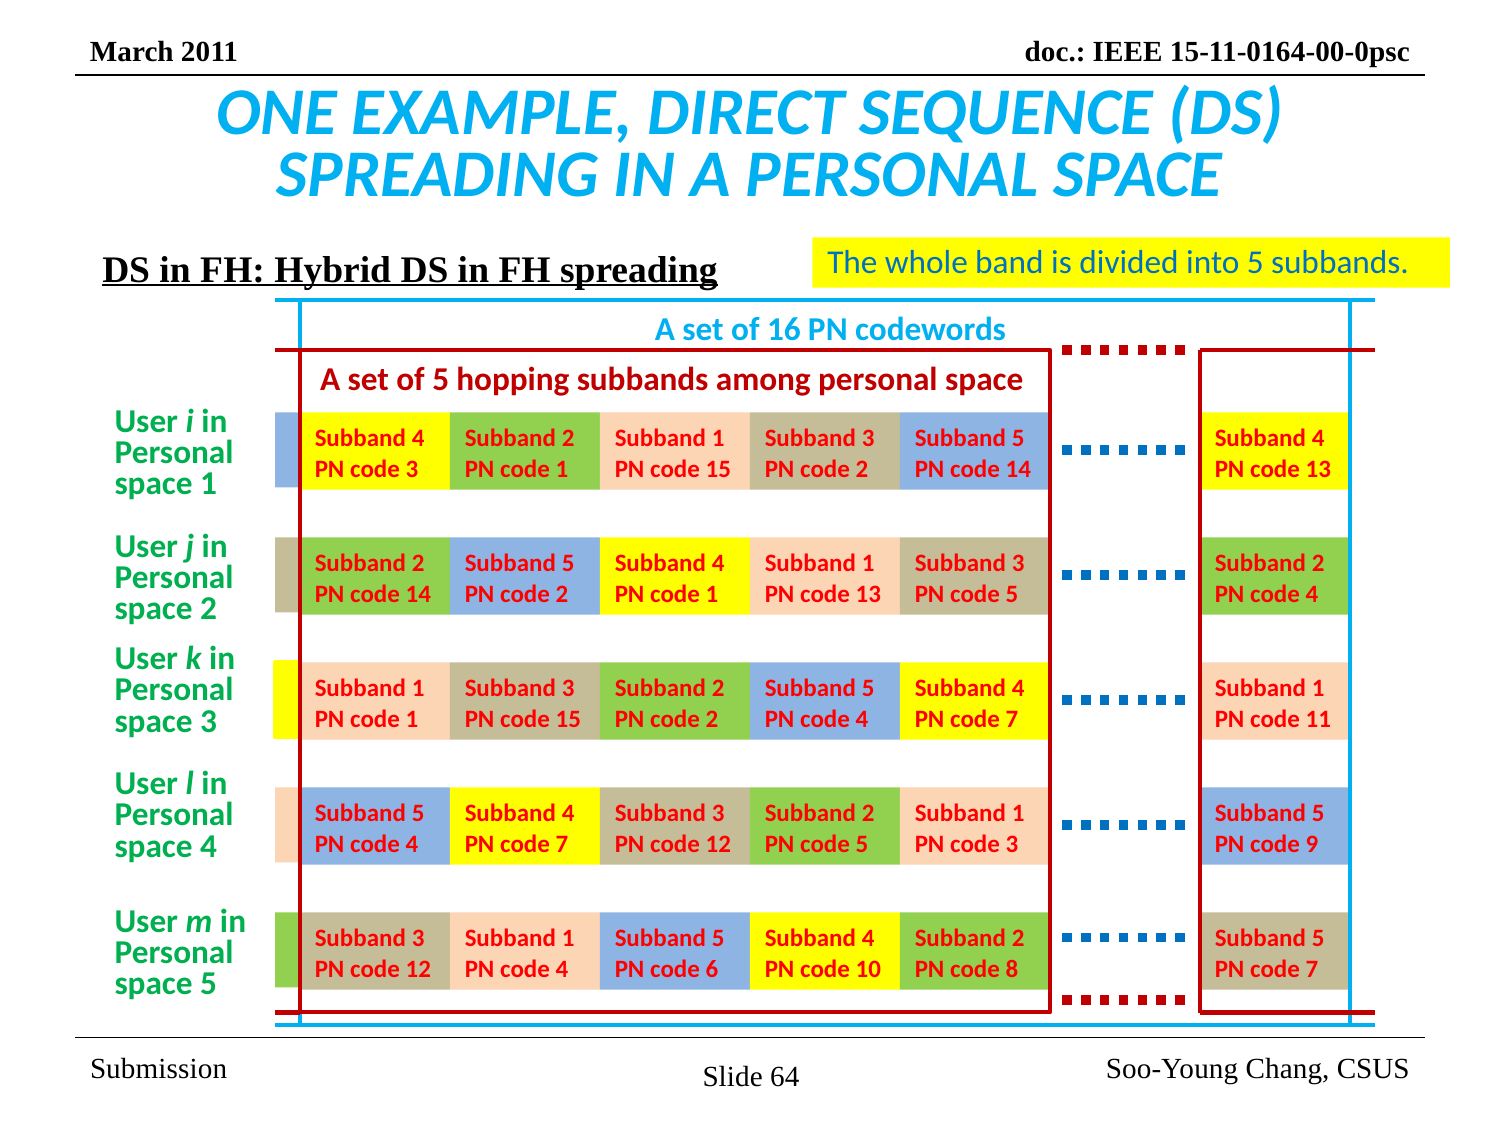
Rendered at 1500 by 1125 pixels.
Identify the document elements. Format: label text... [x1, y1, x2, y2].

text_box User l in Personal space 4 [99, 762, 250, 871]
title ONE EXAMPLE, DIRECT SEQUENCE (DS) SPREADING IN A PERSONAL SPACE [75, 62, 1425, 233]
text_box User i in Personal space 1 [99, 399, 250, 509]
text_box Slide 64 [687, 1049, 815, 1100]
text_box User j in Personal space 2 [99, 525, 250, 634]
text_box [298, 690, 1352, 1027]
text_box [273, 660, 298, 739]
text_box [273, 785, 298, 864]
text_box User k in Personal space 3 [99, 637, 263, 746]
text_box [298, 348, 1052, 1014]
text_box A set of 5 hopping subbands among personal space [305, 349, 1040, 405]
text_box [273, 535, 298, 614]
text_box DS in FH: Hybrid DS in FH spreading [87, 237, 1038, 298]
text_box [298, 298, 1352, 680]
text_box [273, 910, 298, 989]
text_box The whole band is divided into 5 subbands. [812, 237, 1450, 288]
text_box [273, 410, 298, 489]
text_box User m in Personal space 5 [99, 900, 263, 1009]
